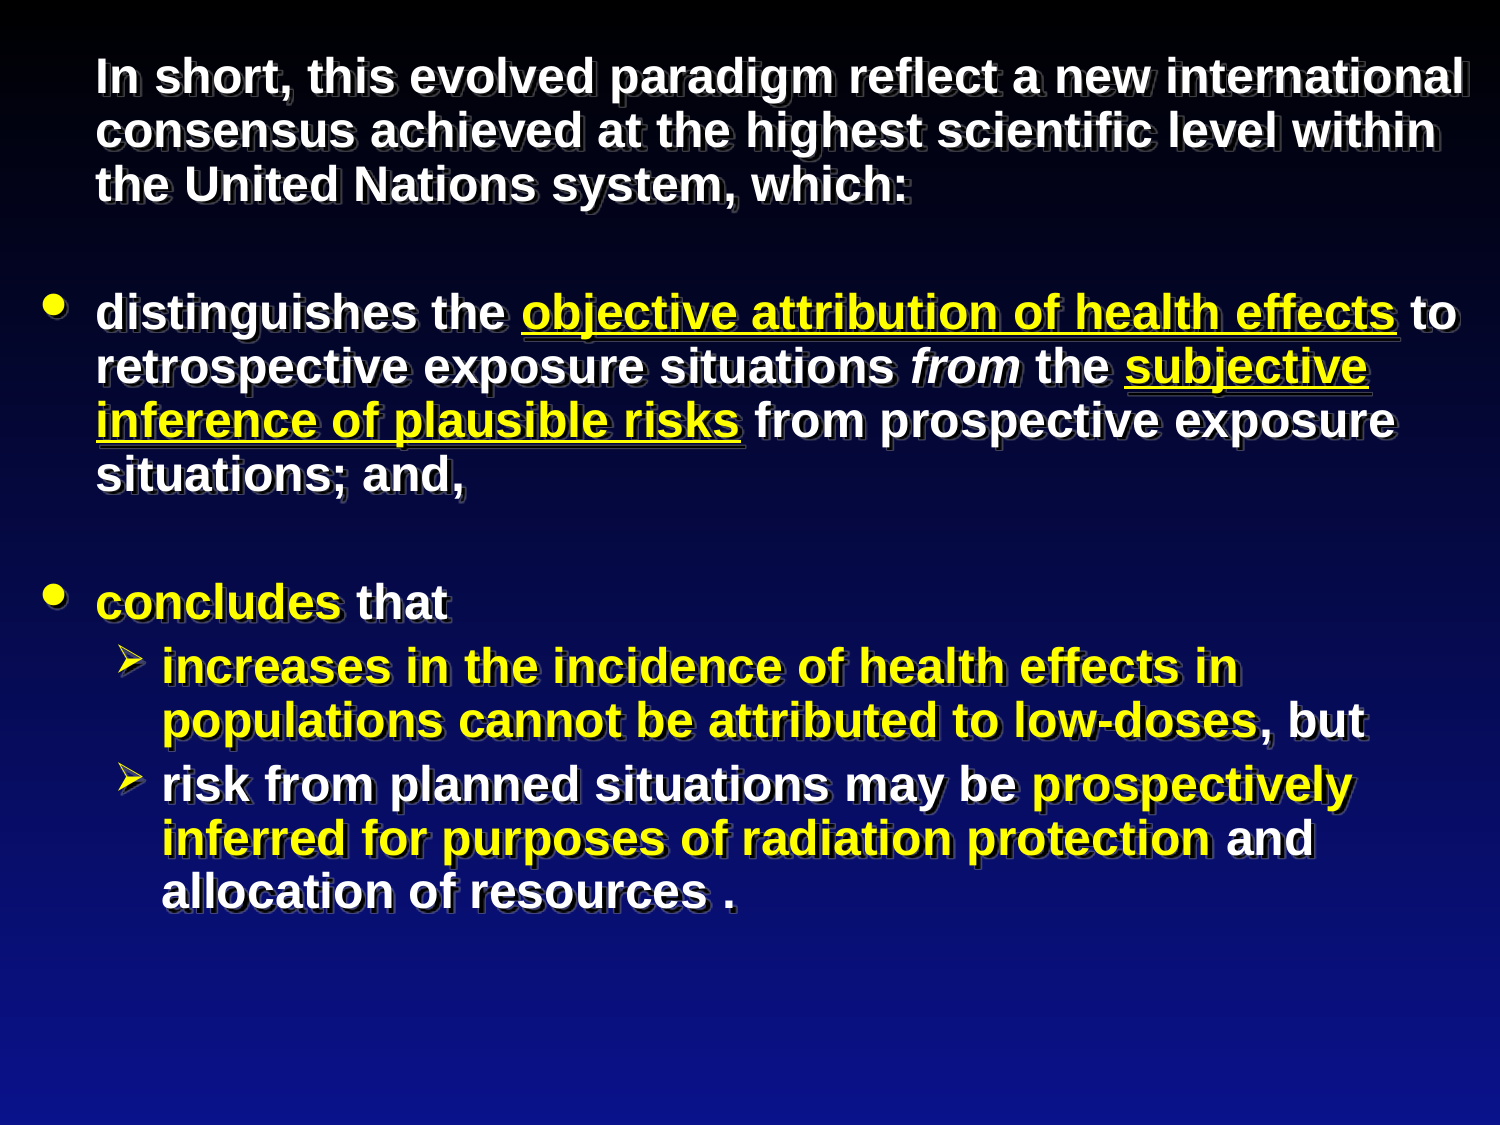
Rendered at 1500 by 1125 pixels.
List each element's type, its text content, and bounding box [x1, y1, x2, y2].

list In short, this evolved paradigm reflect a new international consensus achieved at the highest scientific level within the United Nations system, which: distinguishes the objective attribution of health effects to retrospective exposure situations from the subjective inference of plausible risks from prospective exposure situations; and, concludes that increases in the incidence of health effects in populations cannot be attributed to low-doses, but risk from planned situations may be prospectively inferred for purposes of radiation protection and allocation of resources . [24, 42, 1500, 1091]
